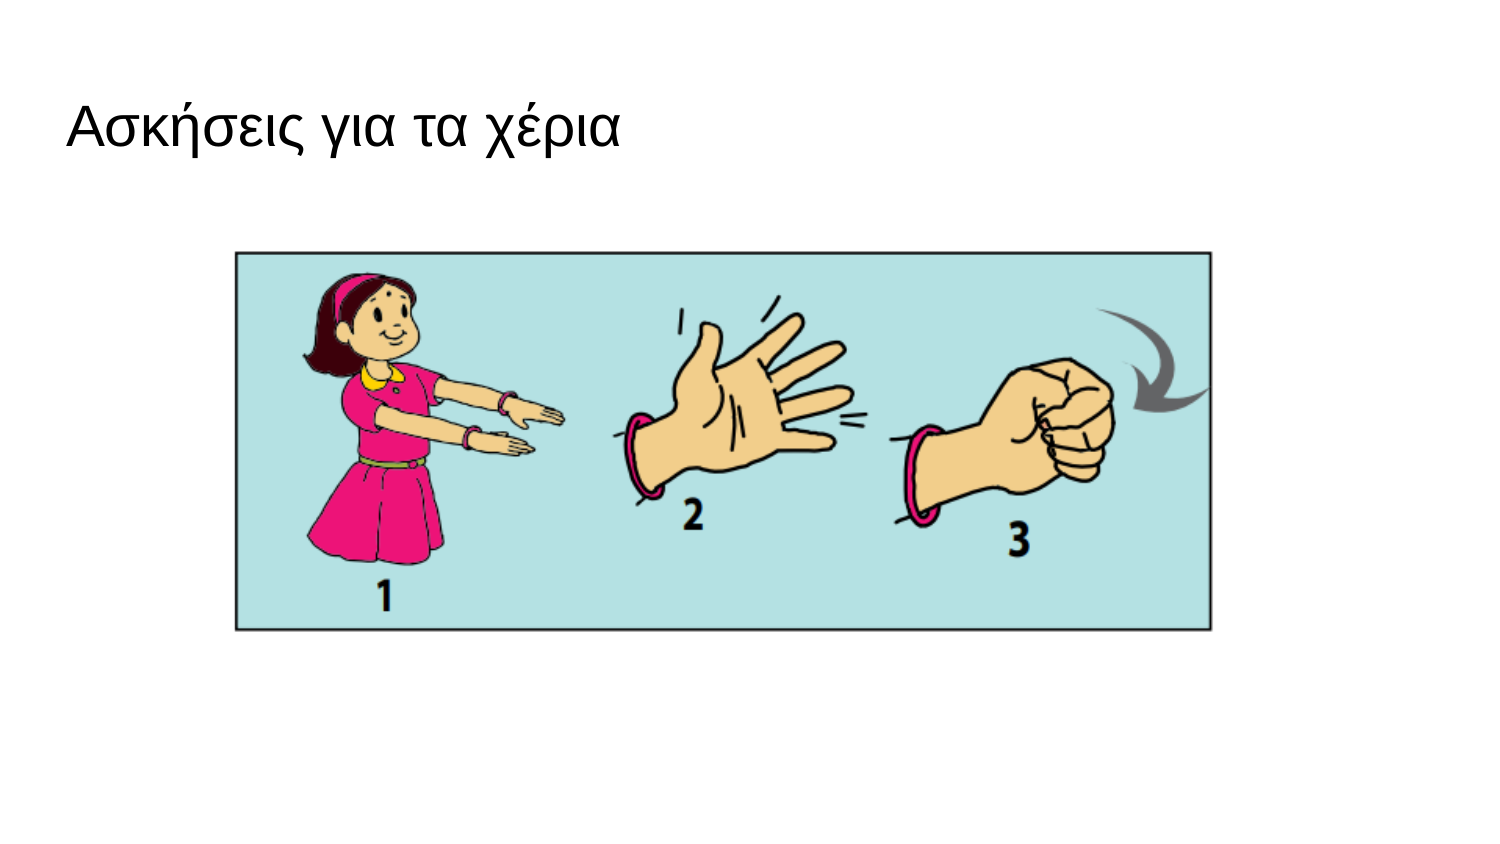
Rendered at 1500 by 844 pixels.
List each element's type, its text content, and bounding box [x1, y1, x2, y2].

picture [229, 243, 1224, 650]
title Ασκήσεις για τα χέρια [51, 72, 1449, 167]
